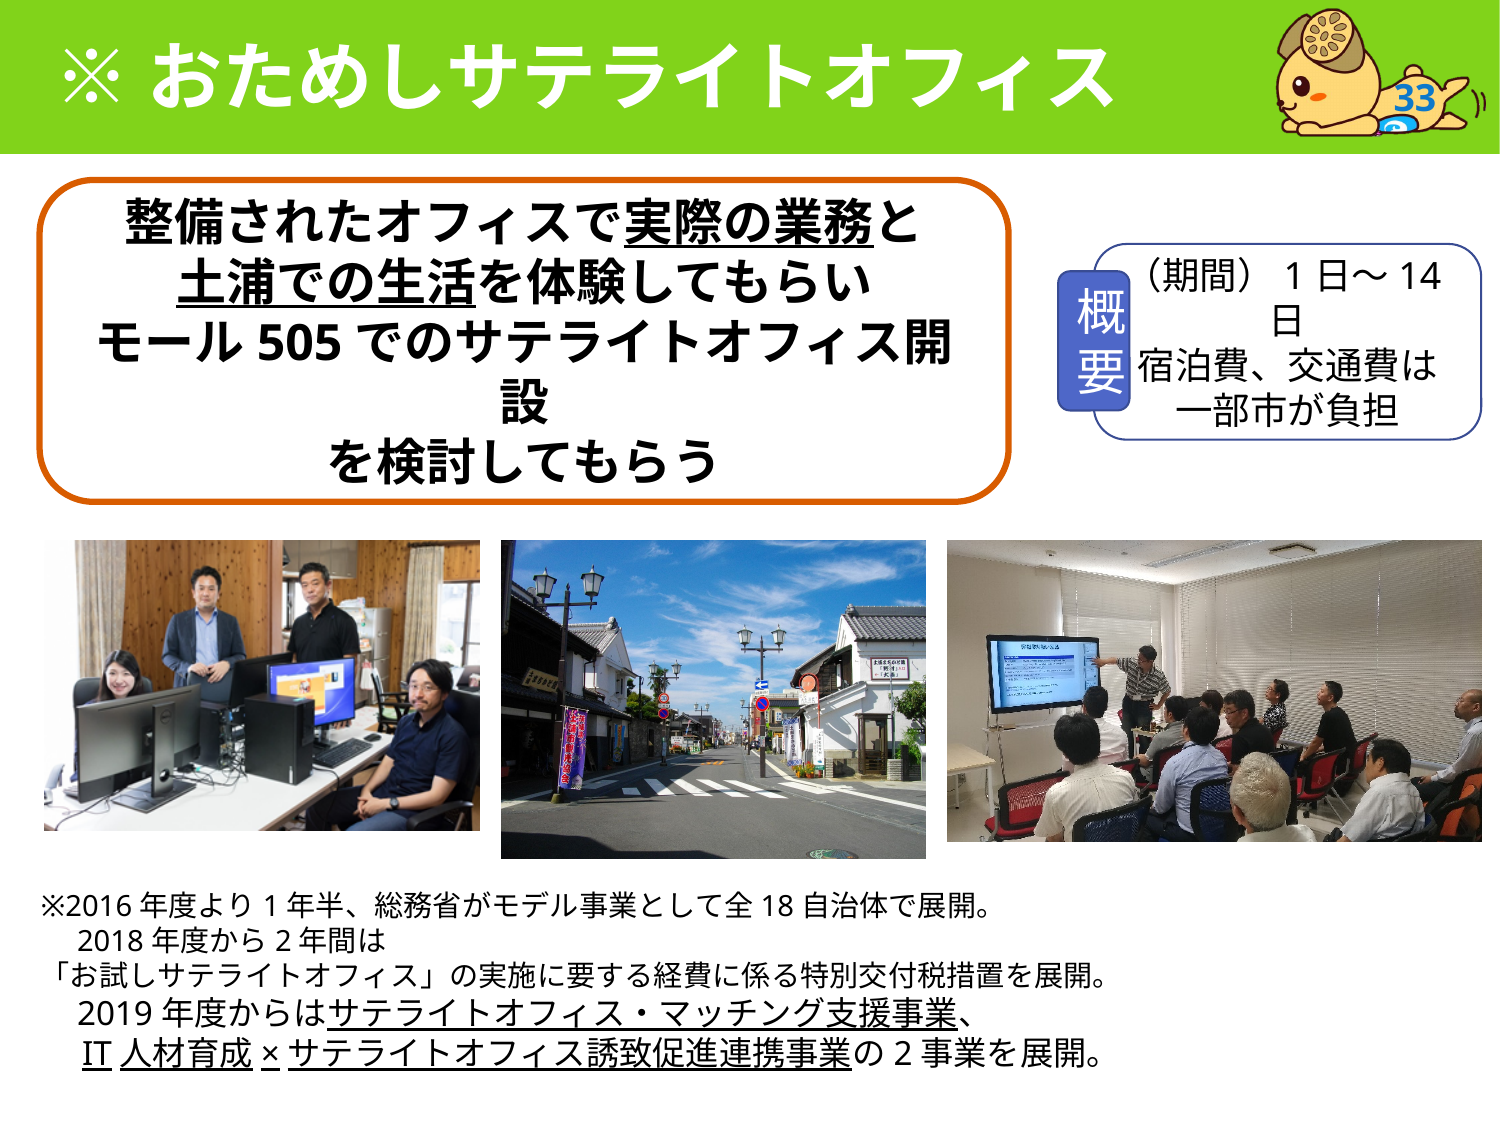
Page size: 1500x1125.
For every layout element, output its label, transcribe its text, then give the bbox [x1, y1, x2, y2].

text_box 整備されたオフィスで実際の業務と 土浦での生活を体験してもらい モール505でのサテライトオフィス開設 を検討してもらう [38, 178, 1010, 503]
picture [947, 540, 1482, 842]
picture [1229, 8, 1486, 141]
text_box 概要 [1057, 270, 1131, 412]
picture [44, 540, 480, 831]
slide_number 33 [1386, 69, 1457, 130]
text_box （期間）1日～14日 宿泊費、交通費は 一部市が負担 [1093, 242, 1483, 441]
picture [501, 540, 926, 859]
text_box ※2016年度より1年半、総務省がモデル事業として全18自治体で展開。 2018年度から2年間は 「お試しサテライトオフィス」の実施に要する経費に係る特別交付税措置を展開。 2019年度からはサテライトオフィス・マッチング支援事業、 IT人材育成×サテライトオフィス誘致促進連携事業の2事業を展開。 [26, 880, 1295, 1115]
title ※おためしサテライトオフィス [39, 29, 1388, 135]
